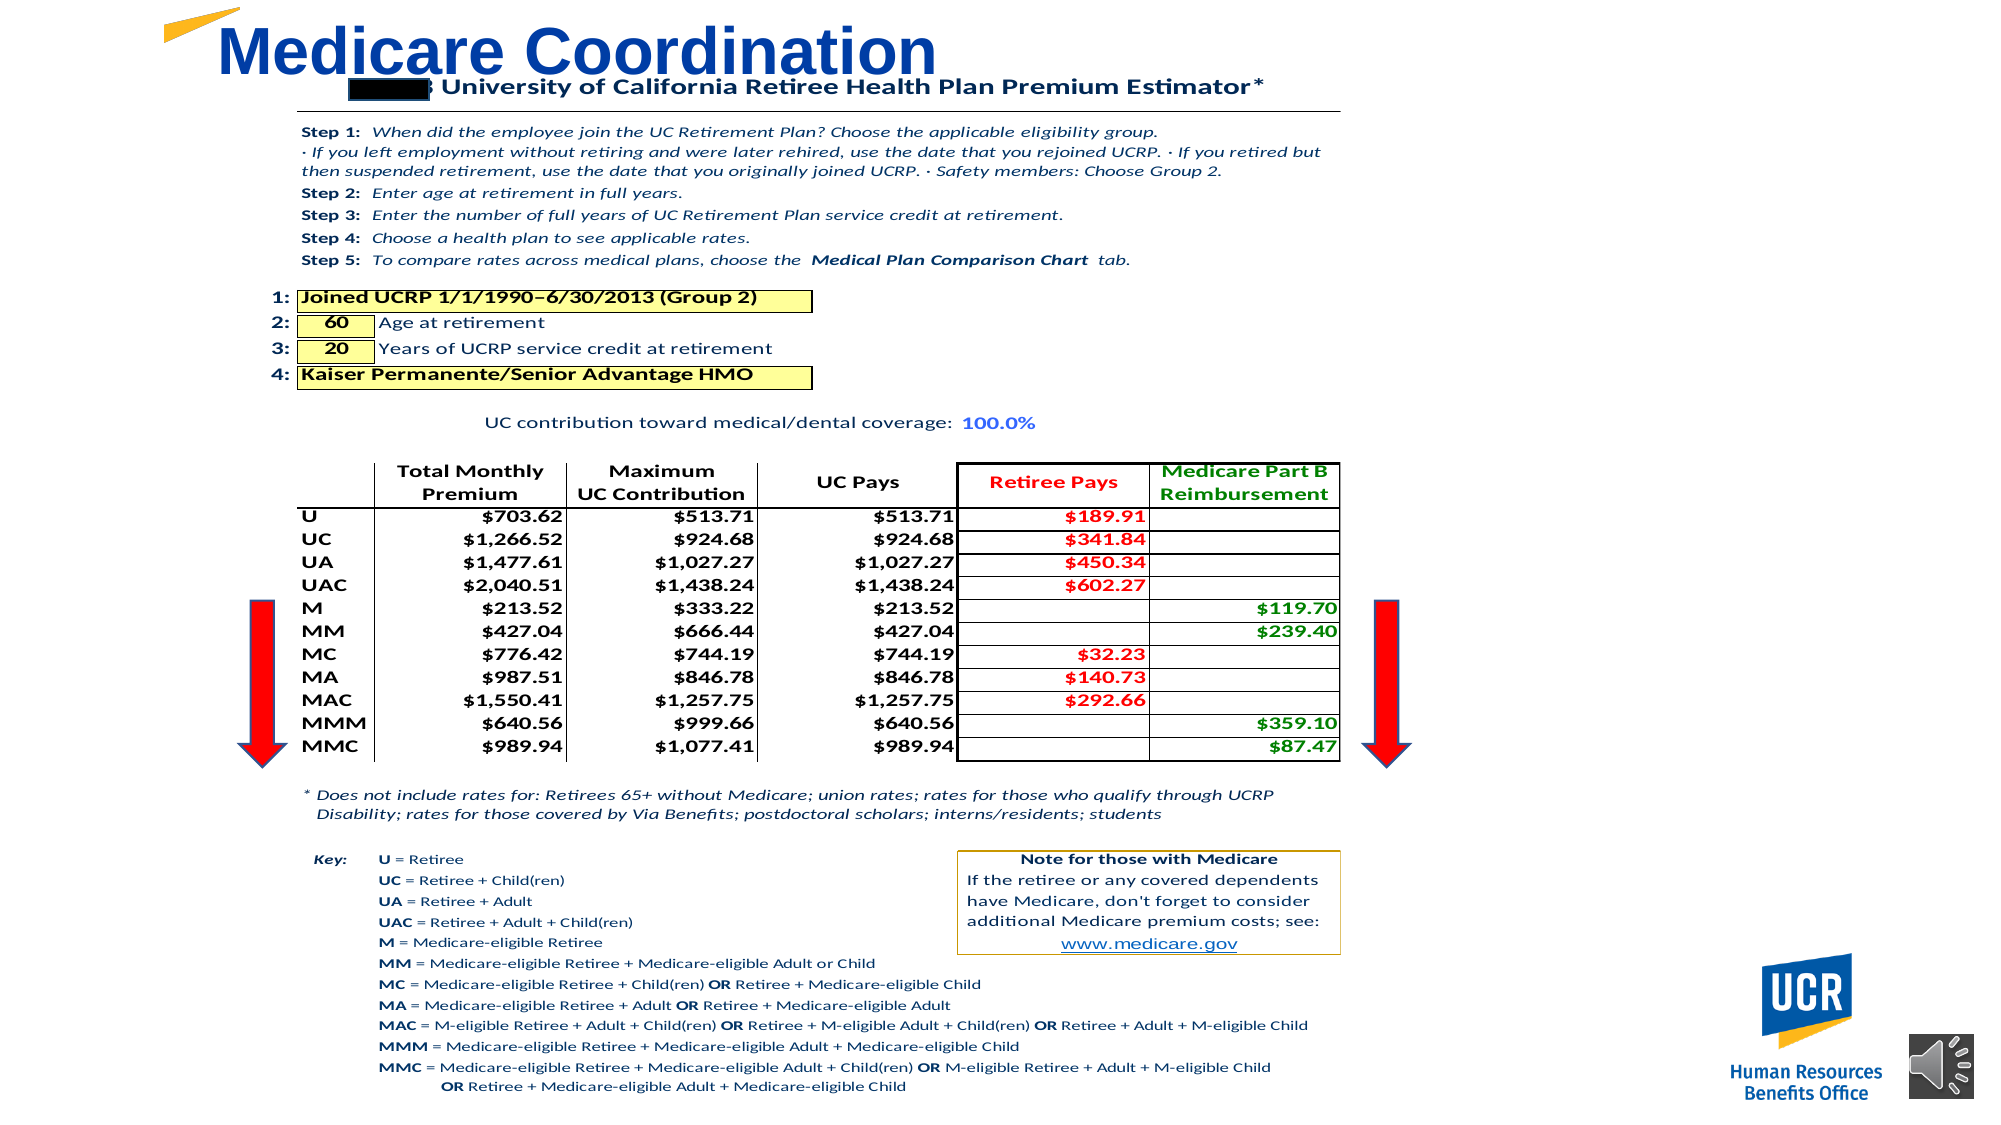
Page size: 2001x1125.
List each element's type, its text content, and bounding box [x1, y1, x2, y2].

picture [164, 7, 240, 43]
picture [1731, 953, 1882, 1100]
picture [216, 74, 1342, 1099]
text_box Medicare Coordination [217, 7, 1705, 88]
text_box [1360, 599, 1413, 769]
picture [1908, 1033, 1975, 1100]
